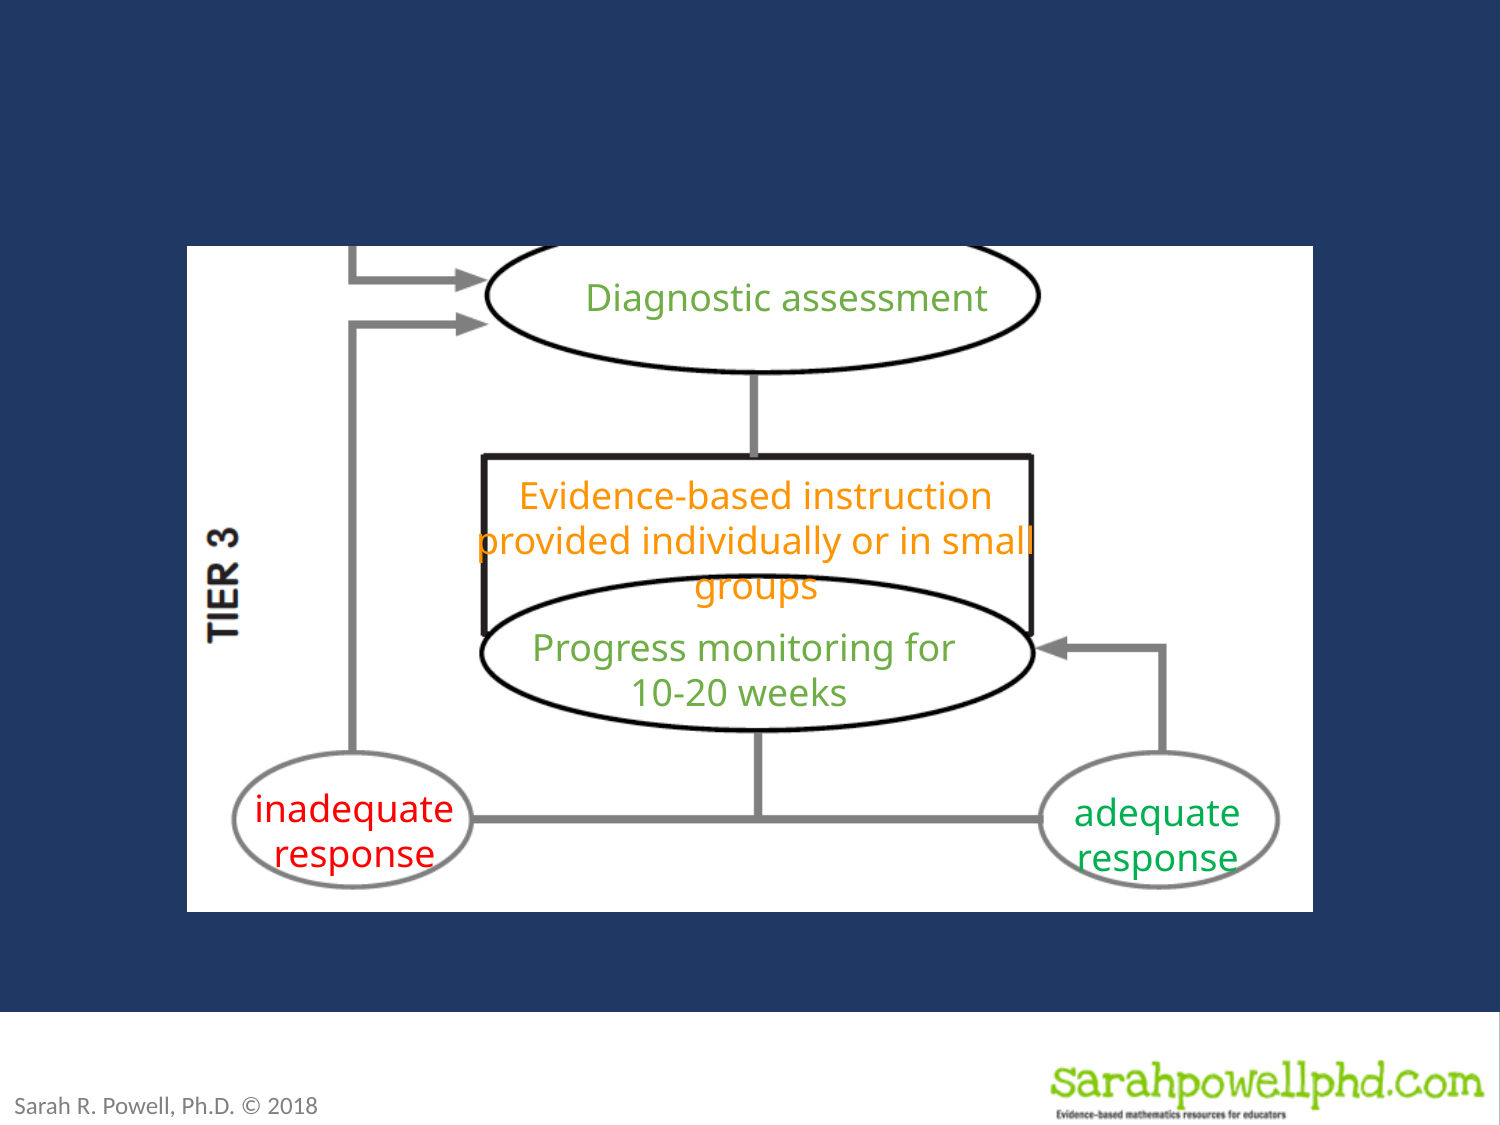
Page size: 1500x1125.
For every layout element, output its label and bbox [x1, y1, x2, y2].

picture [187, 246, 1313, 912]
picture [1032, 1051, 1499, 1125]
